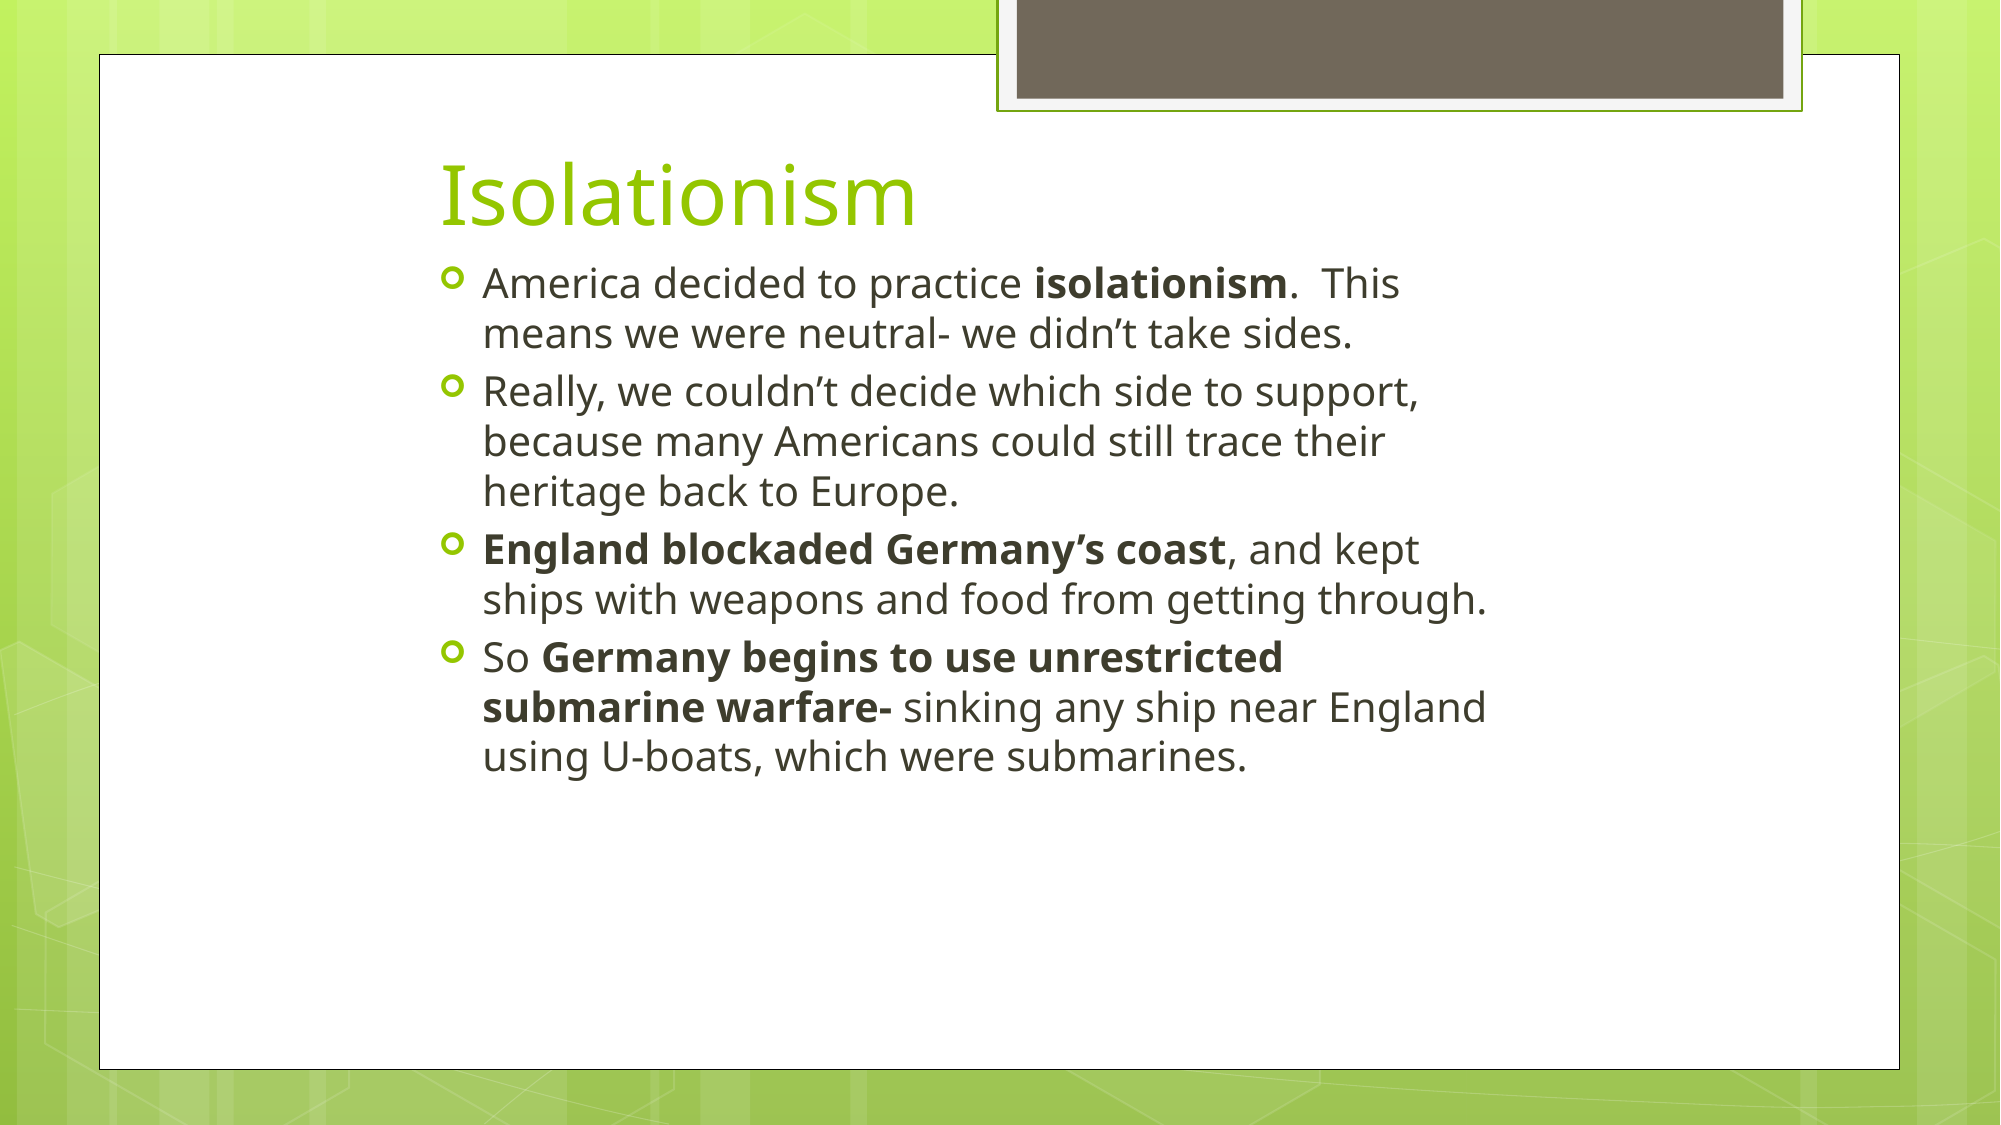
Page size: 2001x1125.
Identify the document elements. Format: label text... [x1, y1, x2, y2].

title Isolationism [425, 62, 1578, 250]
list America decided to practice isolationism. This means we were neutral- we didn’t take sides. Really, we couldn’t decide which side to support, because many Americans could still trace their heritage back to Europe. England blockaded Germany’s coast, and kept ships with weapons and food from getting through. So Germany begins to use unrestricted submarine warfare- sinking any ship near England using U-boats, which were submarines. [412, 249, 1525, 826]
